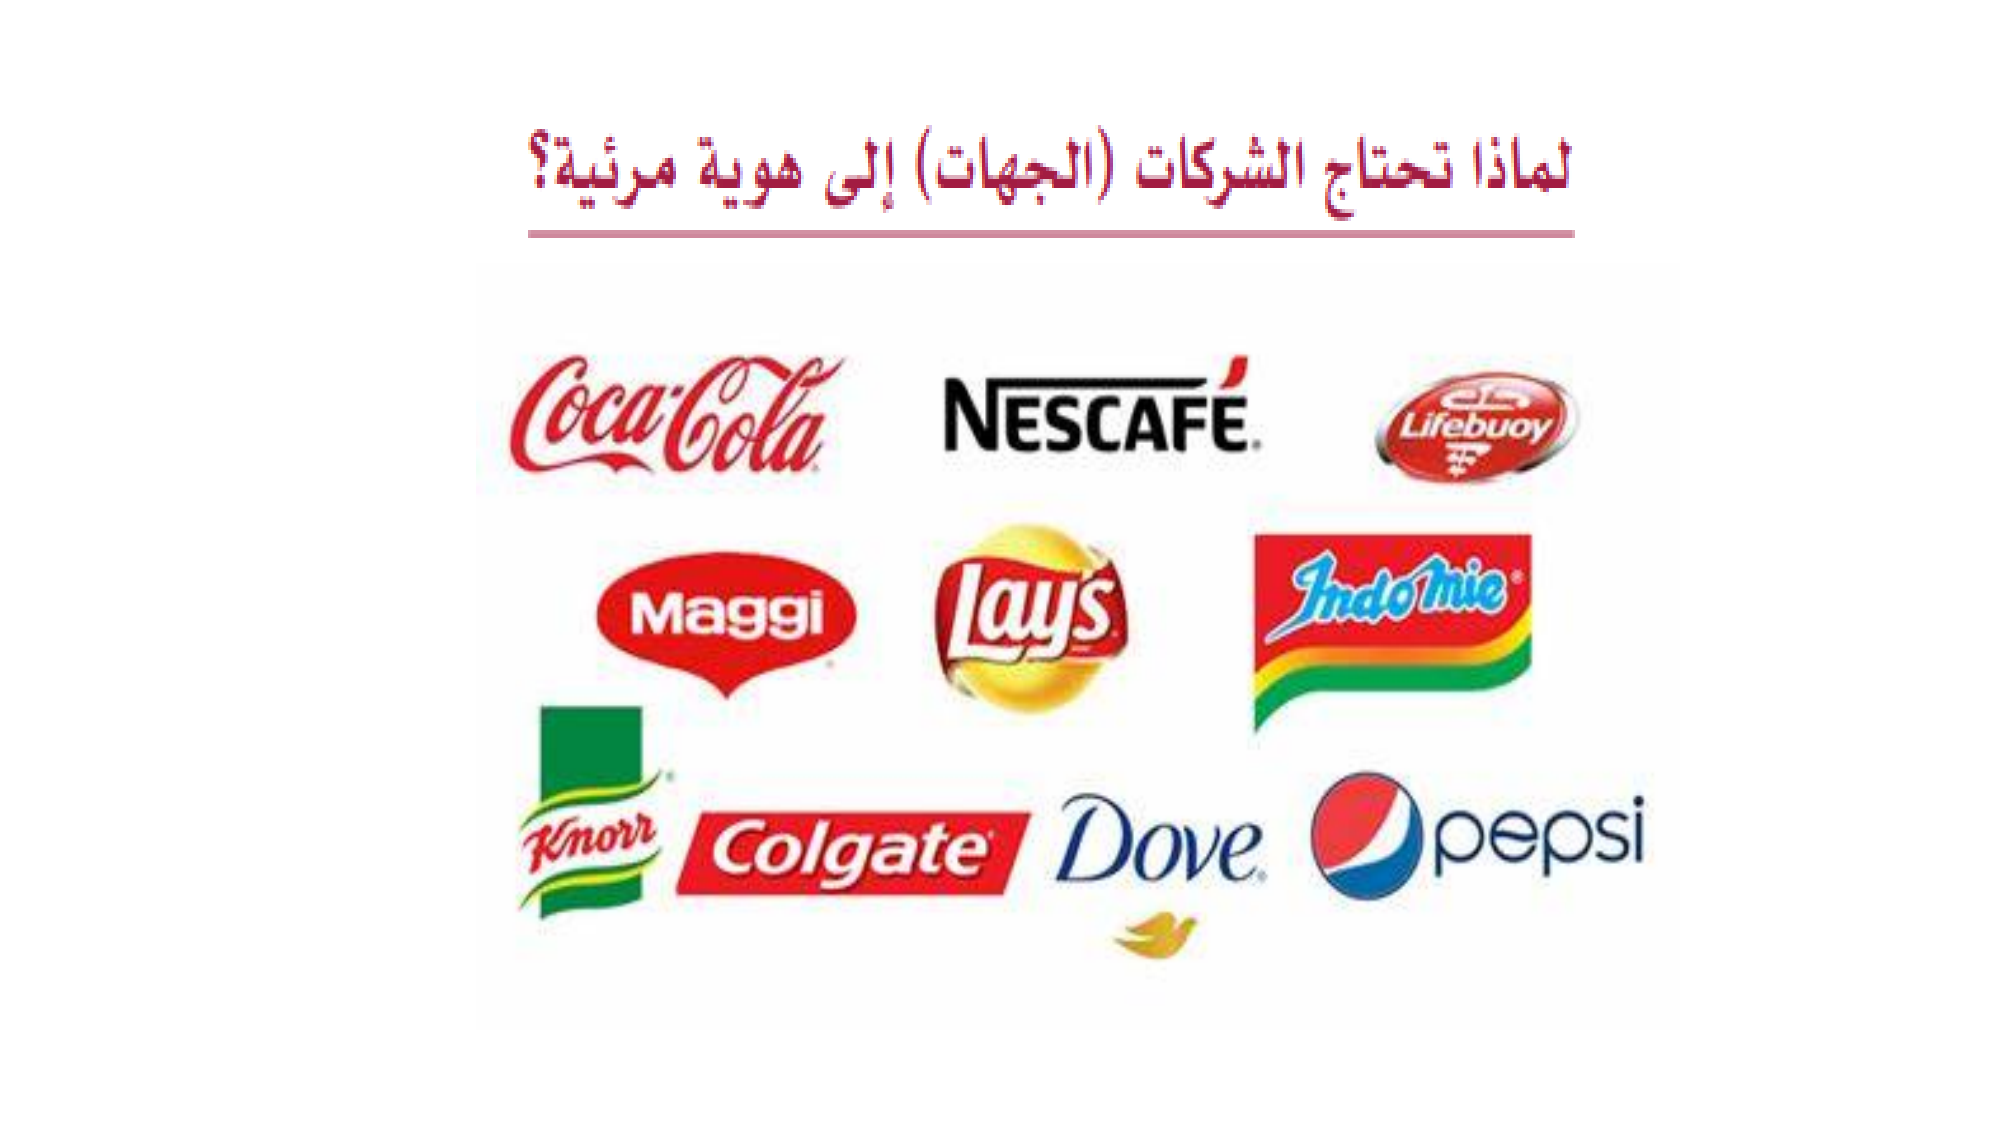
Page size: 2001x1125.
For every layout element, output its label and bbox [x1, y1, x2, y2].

picture [476, 58, 1680, 1035]
